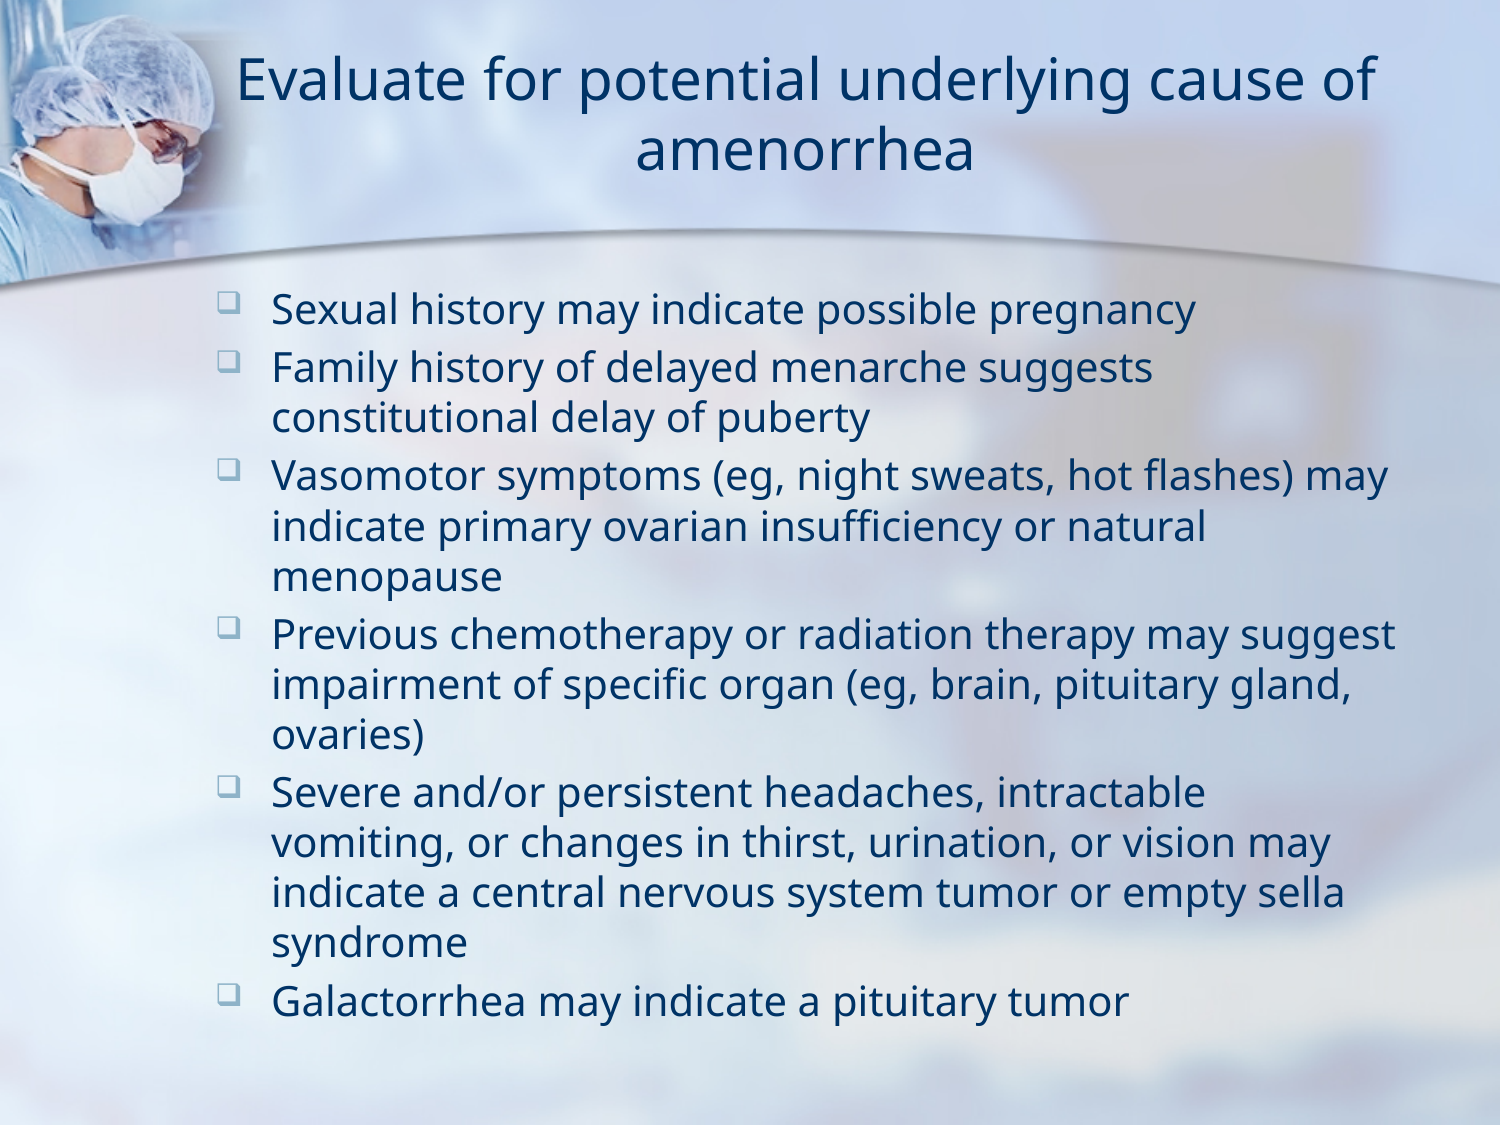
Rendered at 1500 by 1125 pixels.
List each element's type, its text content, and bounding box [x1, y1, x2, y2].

picture [0, 0, 1500, 1125]
title Evaluate for potential underlying cause of amenorrhea [199, 24, 1413, 201]
list Sexual history may indicate possible pregnancy Family history of delayed menarche suggests constitutional delay of puberty Vasomotor symptoms (eg, night sweats, hot flashes) may indicate primary ovarian insufficiency or natural menopause Previous chemotherapy or radiation therapy may suggest impairment of specific organ (eg, brain, pituitary gland, ovaries) Severe and/or persistent headaches, intractable vomiting, or changes in thirst, urination, or vision may indicate a central nervous system tumor or empty sella syndrome Galactorrhea may indicate a pituitary tumor [199, 274, 1413, 1051]
